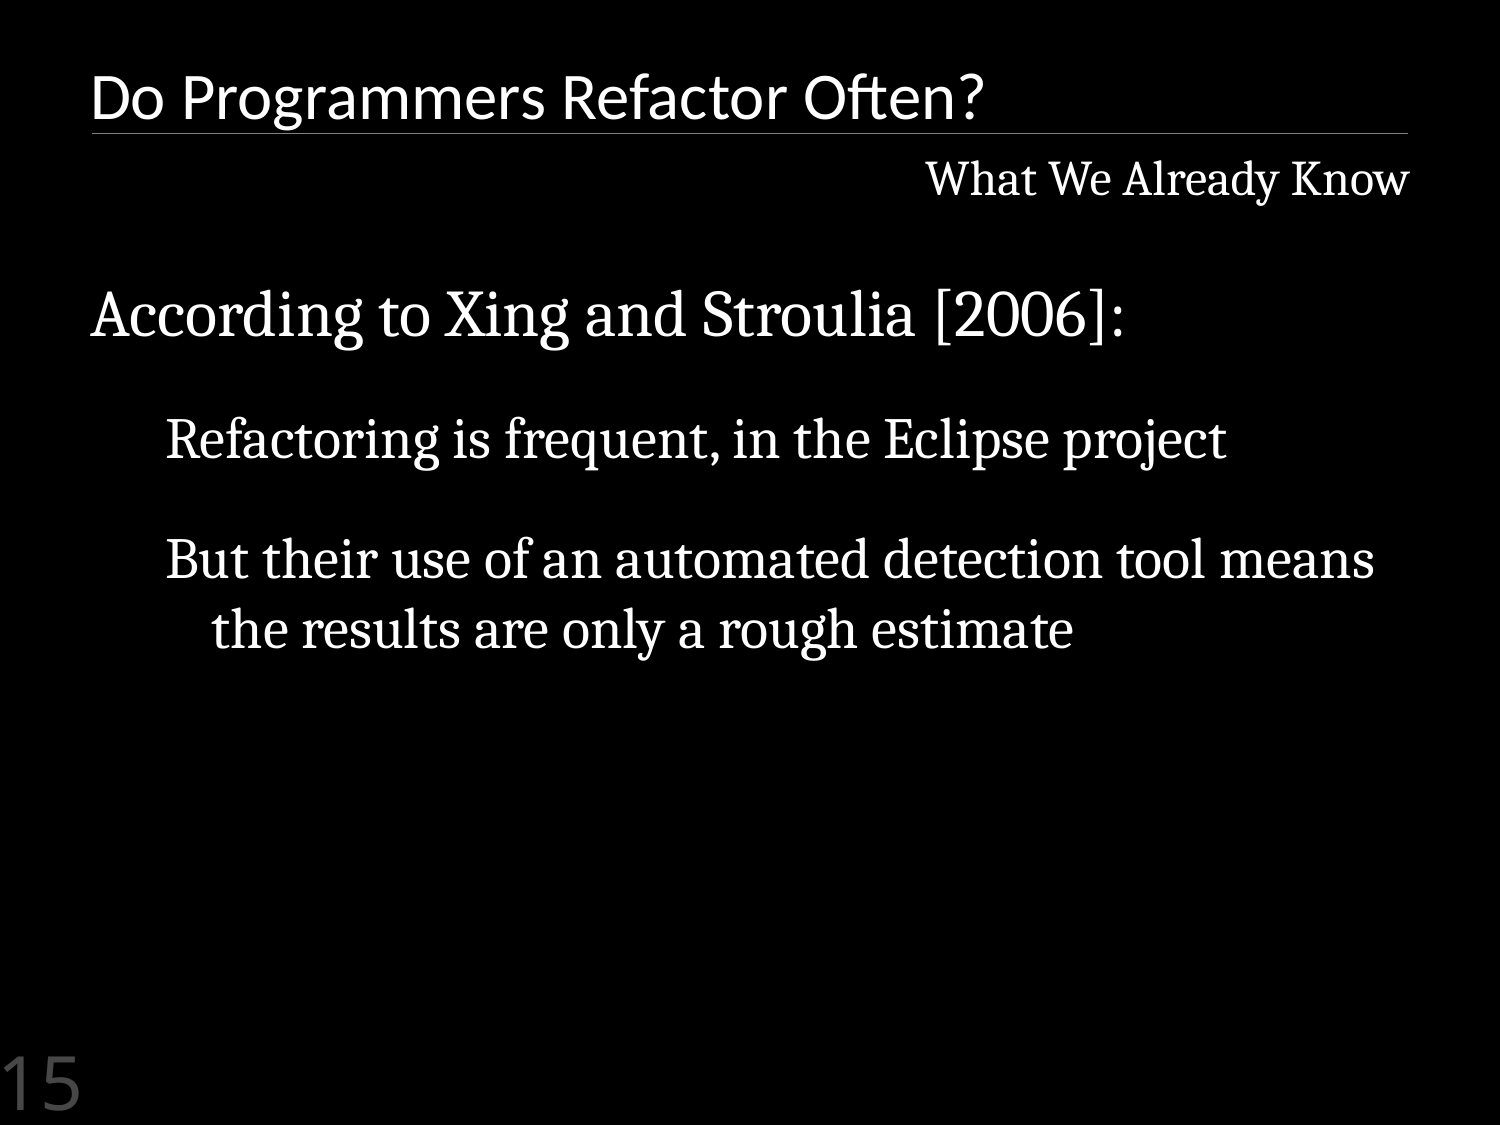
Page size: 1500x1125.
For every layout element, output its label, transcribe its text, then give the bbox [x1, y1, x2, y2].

slide_number 15 [0, 1059, 348, 1125]
list According to Xing and Stroulia [2006]: Refactoring is frequent, in the Eclipse project But their use of an automated detection tool means the results are only a rough estimate [74, 262, 1426, 1006]
list What We Already Know [74, 137, 1426, 226]
title Do Programmers Refactor Often? [74, 44, 1426, 137]
